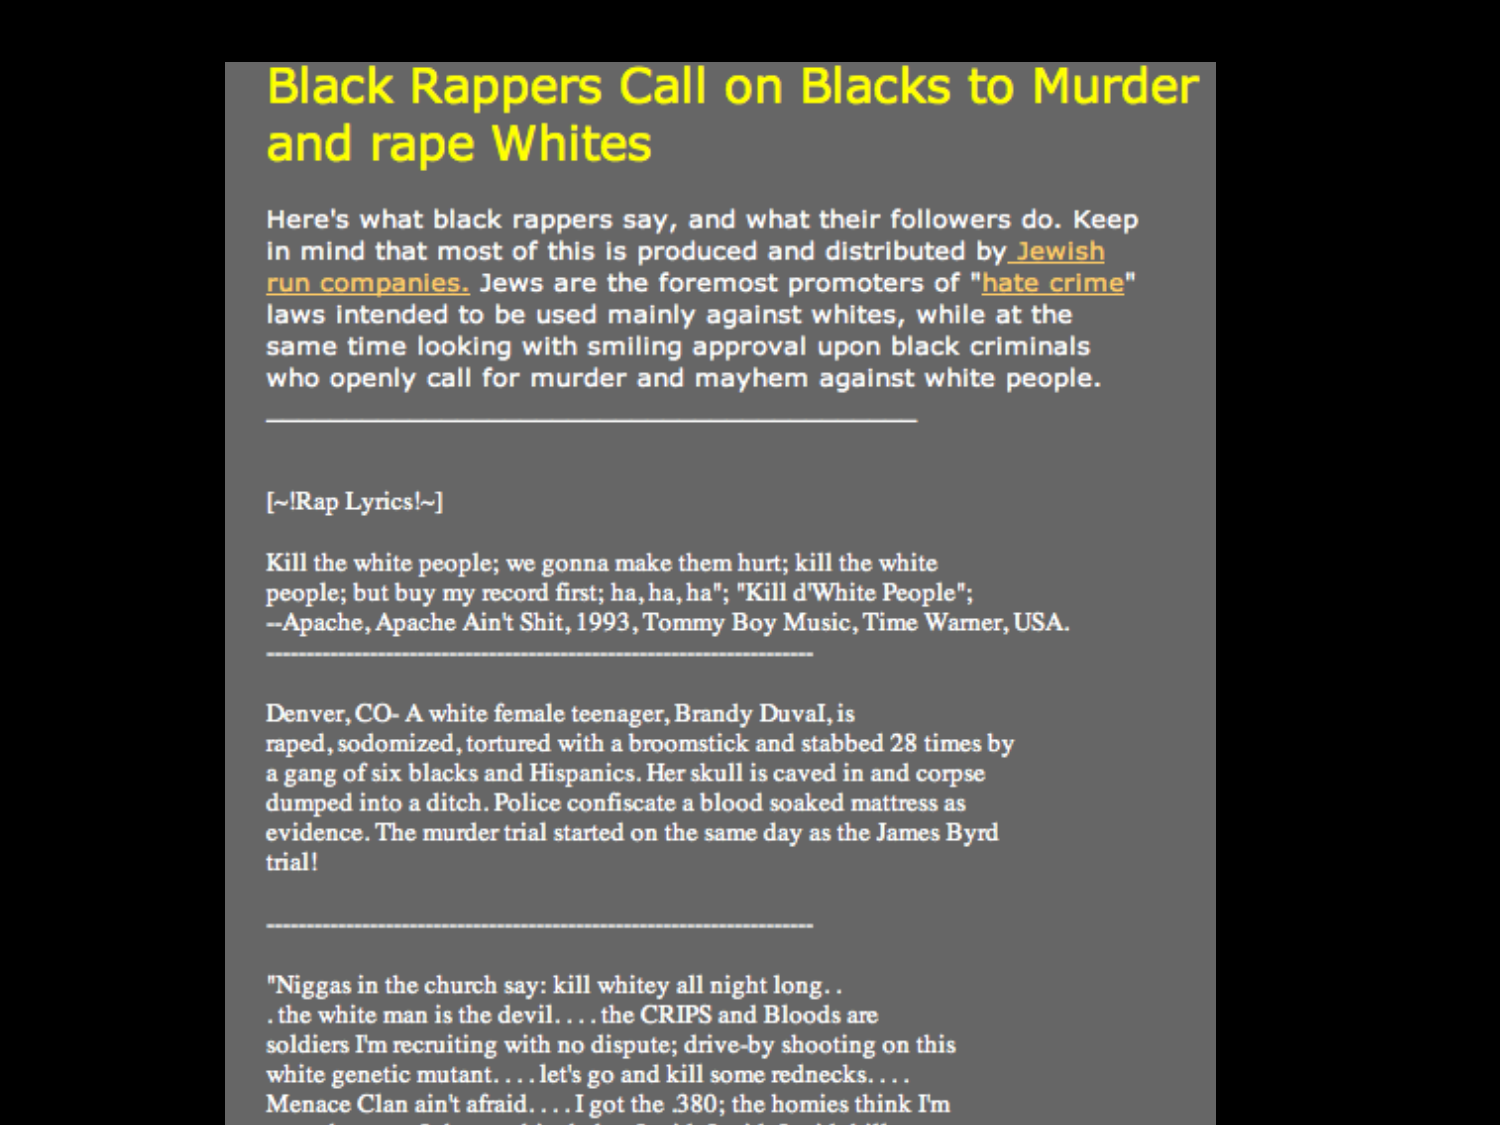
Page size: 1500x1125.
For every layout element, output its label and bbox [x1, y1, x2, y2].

picture [224, 62, 1216, 1125]
